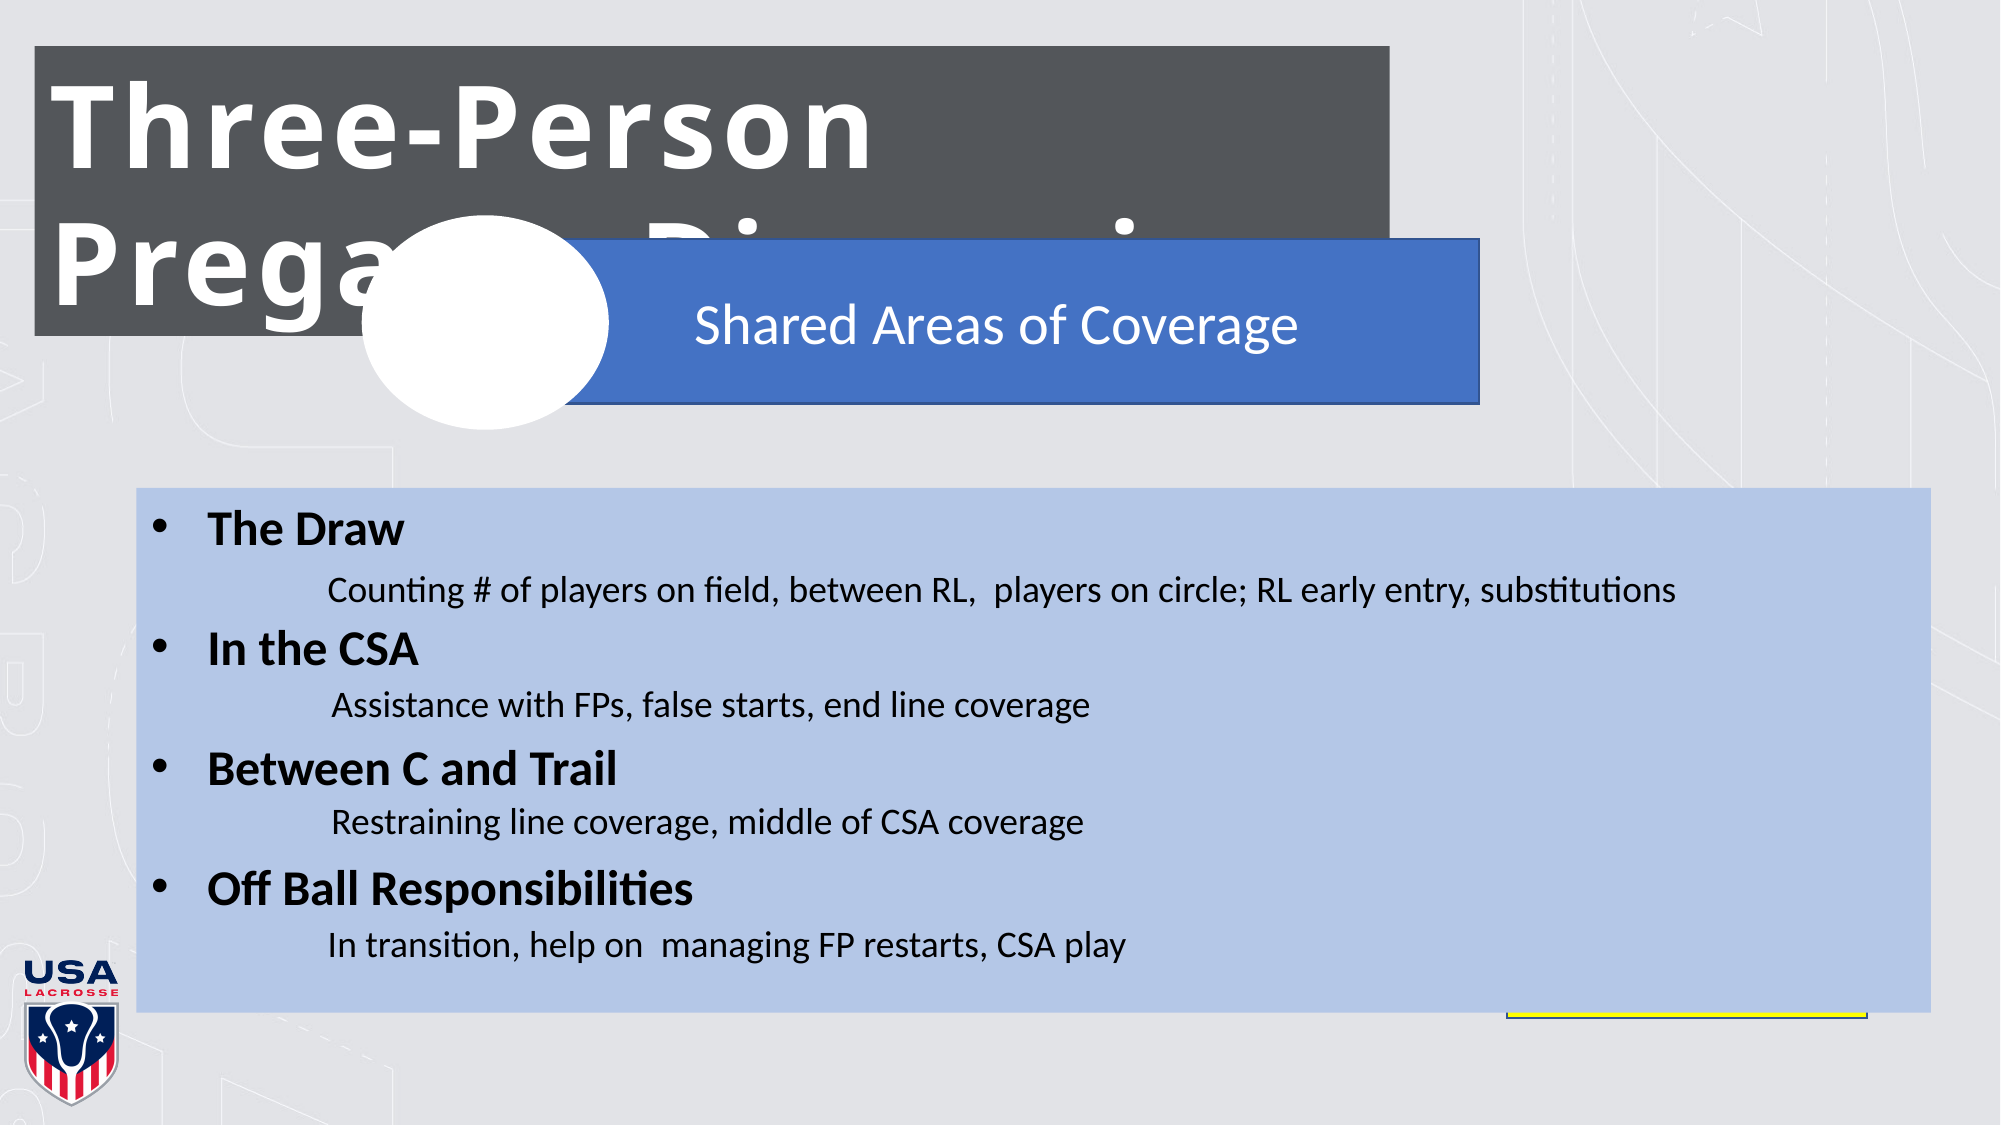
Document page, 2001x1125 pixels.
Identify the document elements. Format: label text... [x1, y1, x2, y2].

text_box Assistance with FPs, false starts, end line coverage [316, 672, 1605, 733]
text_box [361, 215, 1480, 430]
text_box In transition, help on managing FP restarts, CSA play [312, 912, 1195, 973]
text_box Counting # of players on field, between RL, players on circle; RL early entry, substitutions [312, 557, 1755, 617]
picture [0, 0, 2001, 1125]
text_box Restraining line coverage, middle of CSA coverage [316, 789, 1480, 850]
text_box DISCUSSION: Three-Person Pre-Game Checklist [1506, 1013, 1868, 1019]
text_box The Draw In the CSA Between C and Trail Off Ball Responsibilities [136, 487, 1931, 1013]
text_box Three-Person Pregame Discussion [34, 46, 1390, 336]
